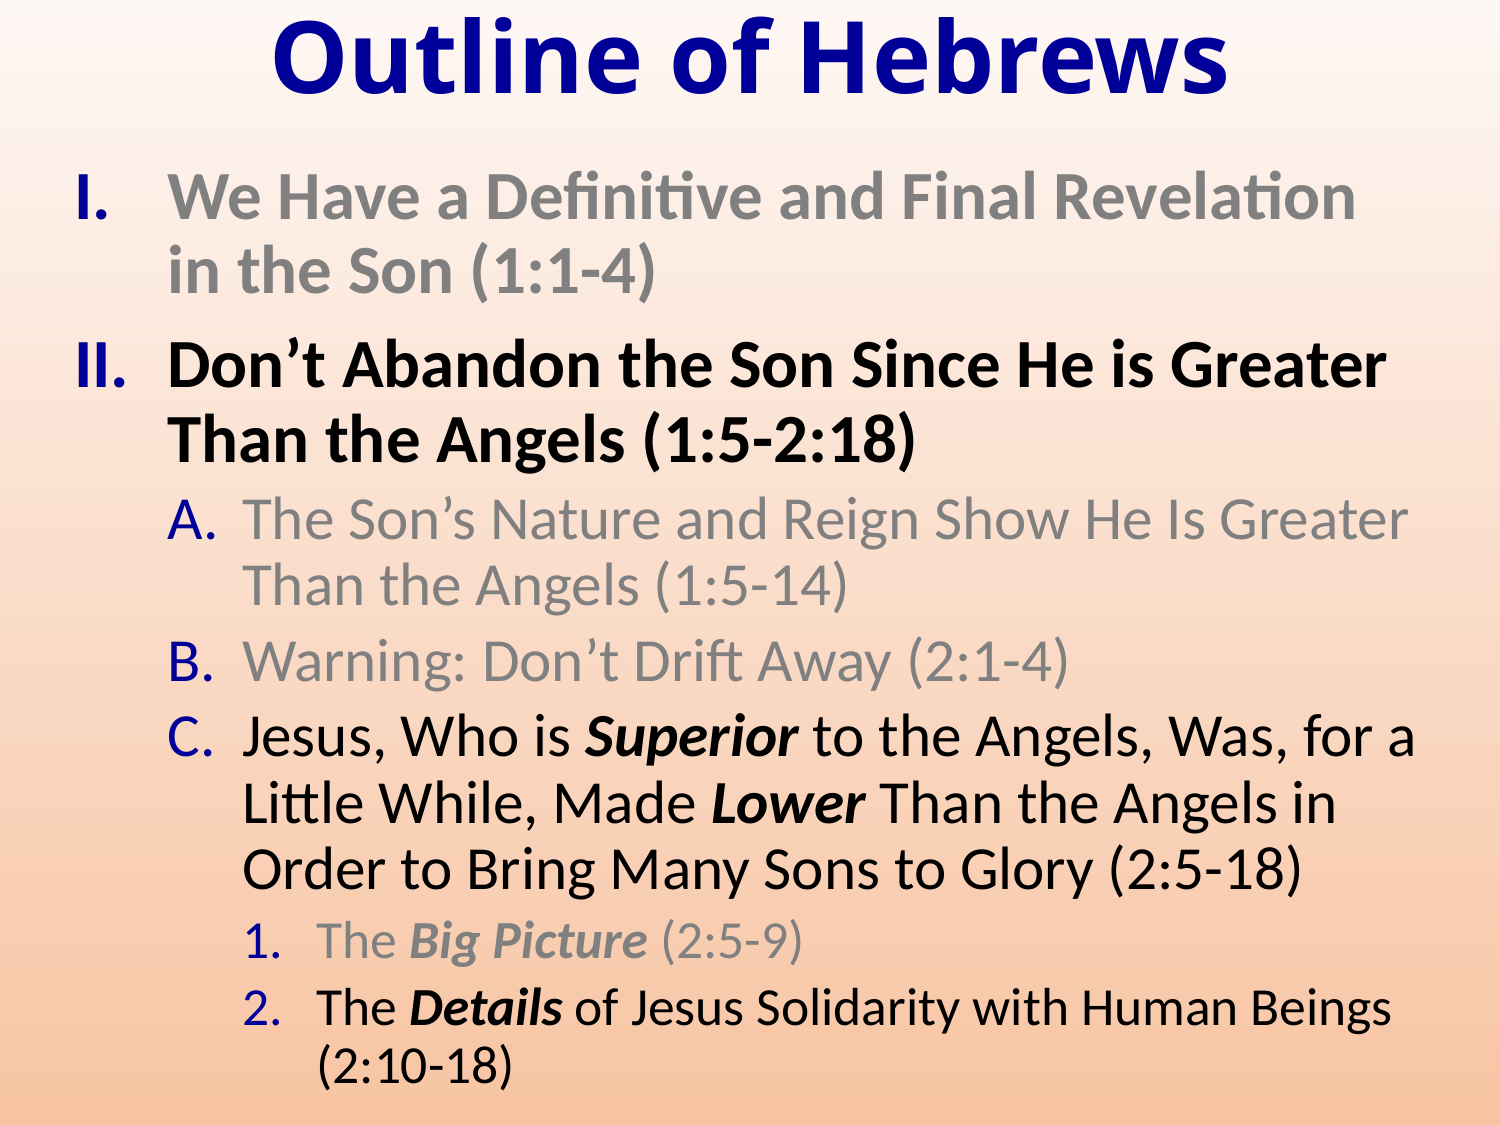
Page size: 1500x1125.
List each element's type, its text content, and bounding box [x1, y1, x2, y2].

list We Have a Definitive and Final Revelation in the Son (1:1-4) Don’t Abandon the Son Since He is Greater Than the Angels (1:5-2:18) The Son’s Nature and Reign Show He Is Greater Than the Angels (1:5-14) Warning: Don’t Drift Away (2:1-4) Jesus, Who is Superior to the Angels, Was, for a Little While, Made Lower Than the Angels in Order to Bring Many Sons to Glory (2:5-18) The Big Picture (2:5-9) The Details of Jesus Solidarity with Human Beings (2:10-18) [59, 152, 1437, 1112]
title Outline of Hebrews [0, 0, 1500, 123]
